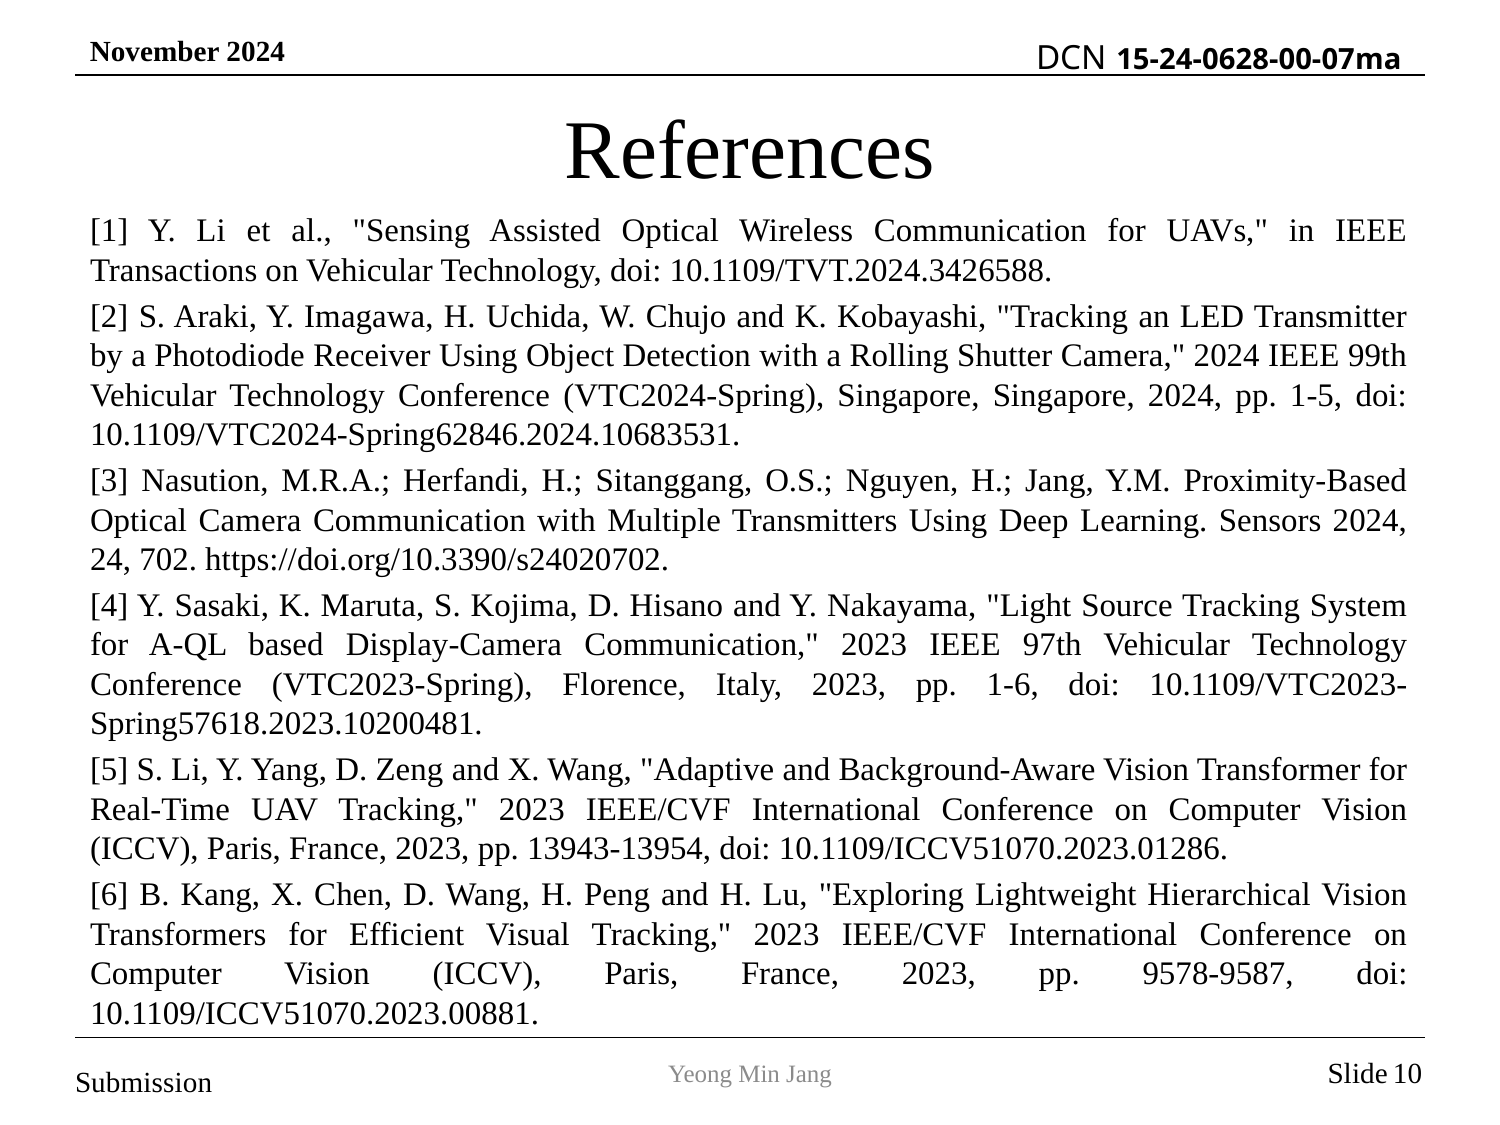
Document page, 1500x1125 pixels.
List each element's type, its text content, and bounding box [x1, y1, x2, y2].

list [1] Y. Li et al., "Sensing Assisted Optical Wireless Communication for UAVs," in IEEE Transactions on Vehicular Technology, doi: 10.1109/TVT.2024.3426588. [2] S. Araki, Y. Imagawa, H. Uchida, W. Chujo and K. Kobayashi, "Tracking an LED Transmitter by a Photodiode Receiver Using Object Detection with a Rolling Shutter Camera," 2024 IEEE 99th Vehicular Technology Conference (VTC2024-Spring), Singapore, Singapore, 2024, pp. 1-5, doi: 10.1109/VTC2024-Spring62846.2024.10683531. [3] Nasution, M.R.A.; Herfandi, H.; Sitanggang, O.S.; Nguyen, H.; Jang, Y.M. Proximity-Based Optical Camera Communication with Multiple Transmitters Using Deep Learning. Sensors 2024, 24, 702. https://doi.org/10.3390/s24020702. [4] Y. Sasaki, K. Maruta, S. Kojima, D. Hisano and Y. Nakayama, "Light Source Tracking System for A-QL based Display-Camera Communication," 2023 IEEE 97th Vehicular Technology Conference (VTC2023-Spring), Florence, Italy, 2023, pp. 1-6, doi: 10.1109/VTC2023-Spring57618.2023.10200481. [5] S. Li, Y. Yang, D. Zeng and X. Wang, "Adaptive and Background-Aware Vision Transformer for Real-Time UAV Tracking," 2023 IEEE/CVF International Conference on Computer Vision (ICCV), Paris, France, 2023, pp. 13943-13954, doi: 10.1109/ICCV51070.2023.01286. [6] B. Kang, X. Chen, D. Wang, H. Peng and H. Lu, "Exploring Lightweight Hierarchical Vision Transformers for Efficient Visual Tracking," 2023 IEEE/CVF International Conference on Computer Vision (ICCV), Paris, France, 2023, pp. 9578-9587, doi: 10.1109/ICCV51070.2023.00881. [75, 201, 1425, 1040]
text_box References [549, 87, 950, 201]
